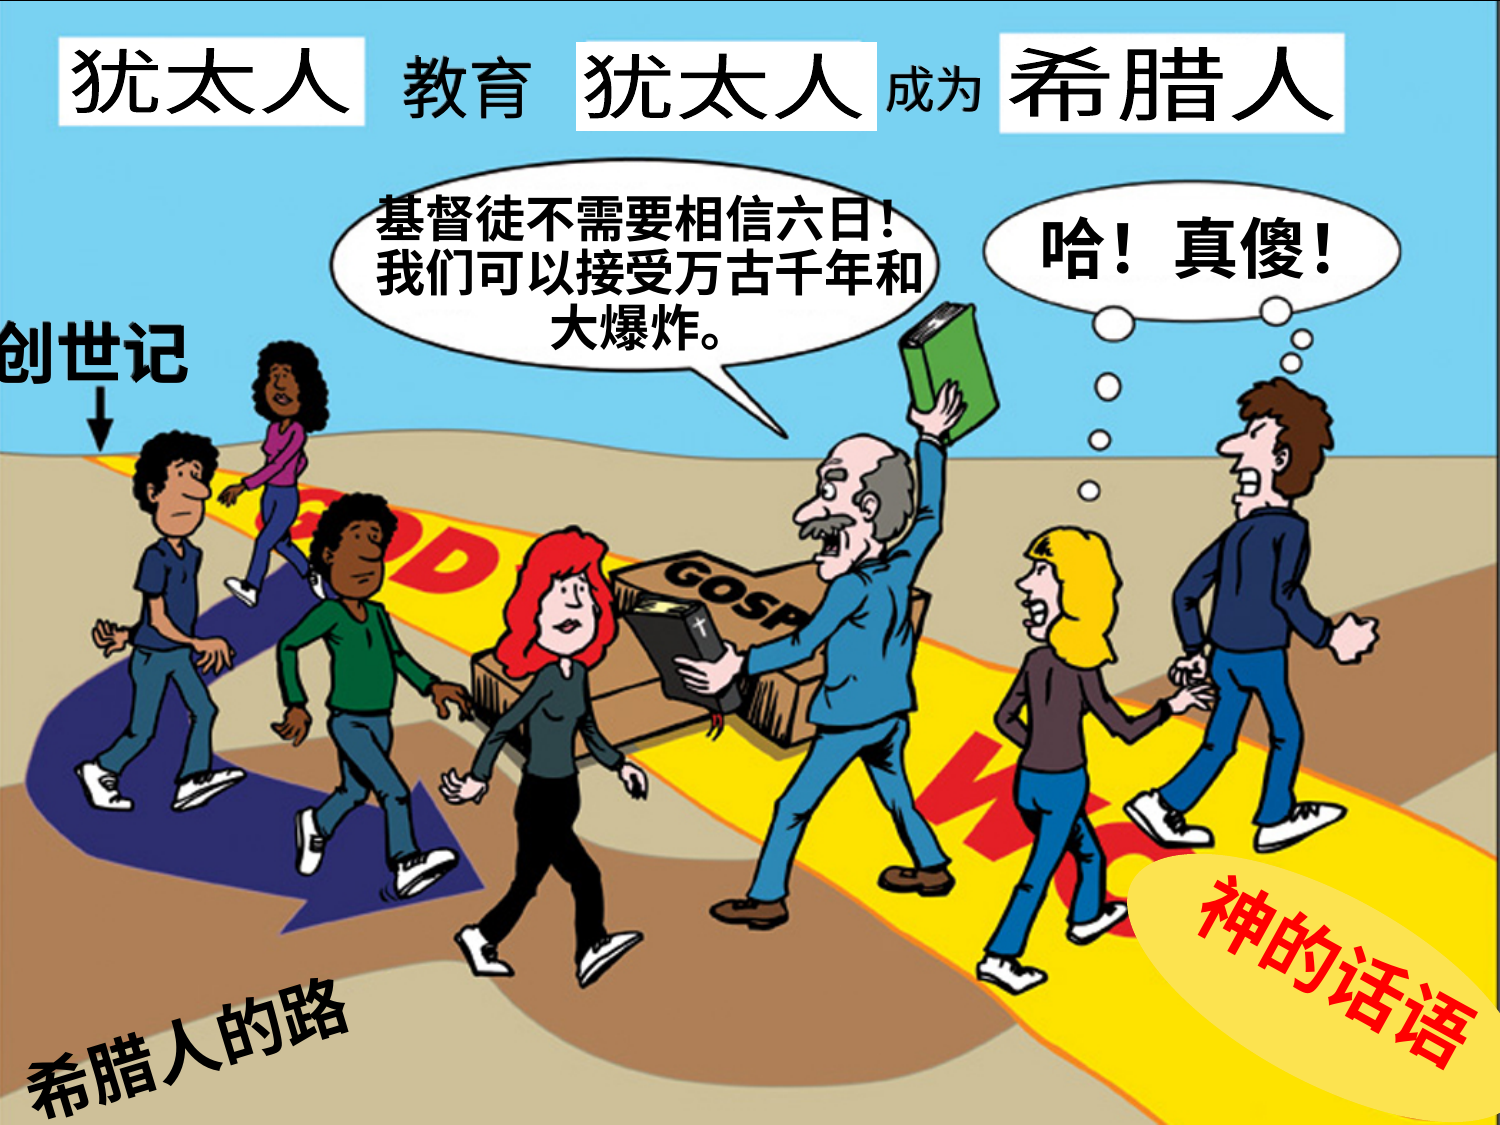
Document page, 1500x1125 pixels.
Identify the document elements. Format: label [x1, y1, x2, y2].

list [0, 0, 1500, 1125]
